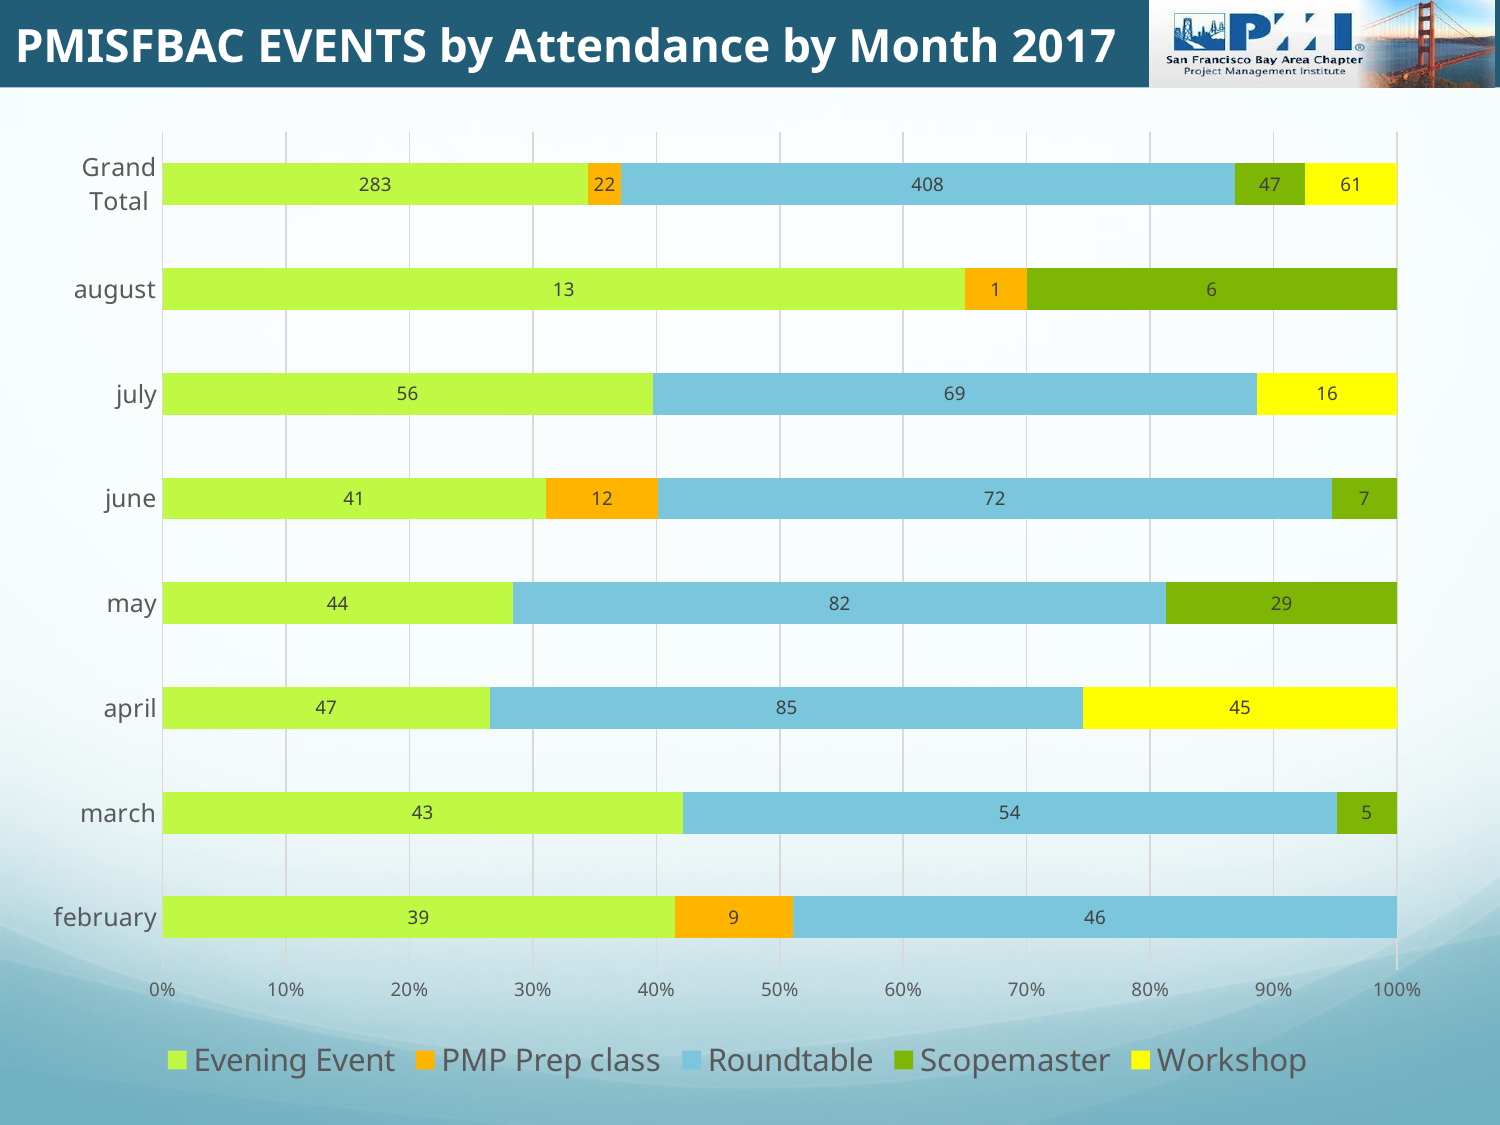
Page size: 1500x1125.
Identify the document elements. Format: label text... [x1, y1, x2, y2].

picture [1149, 0, 1496, 88]
chart [24, 111, 1451, 1088]
text_box PMISFBAC EVENTS by Attendance by Month 2017 [0, 0, 1145, 89]
